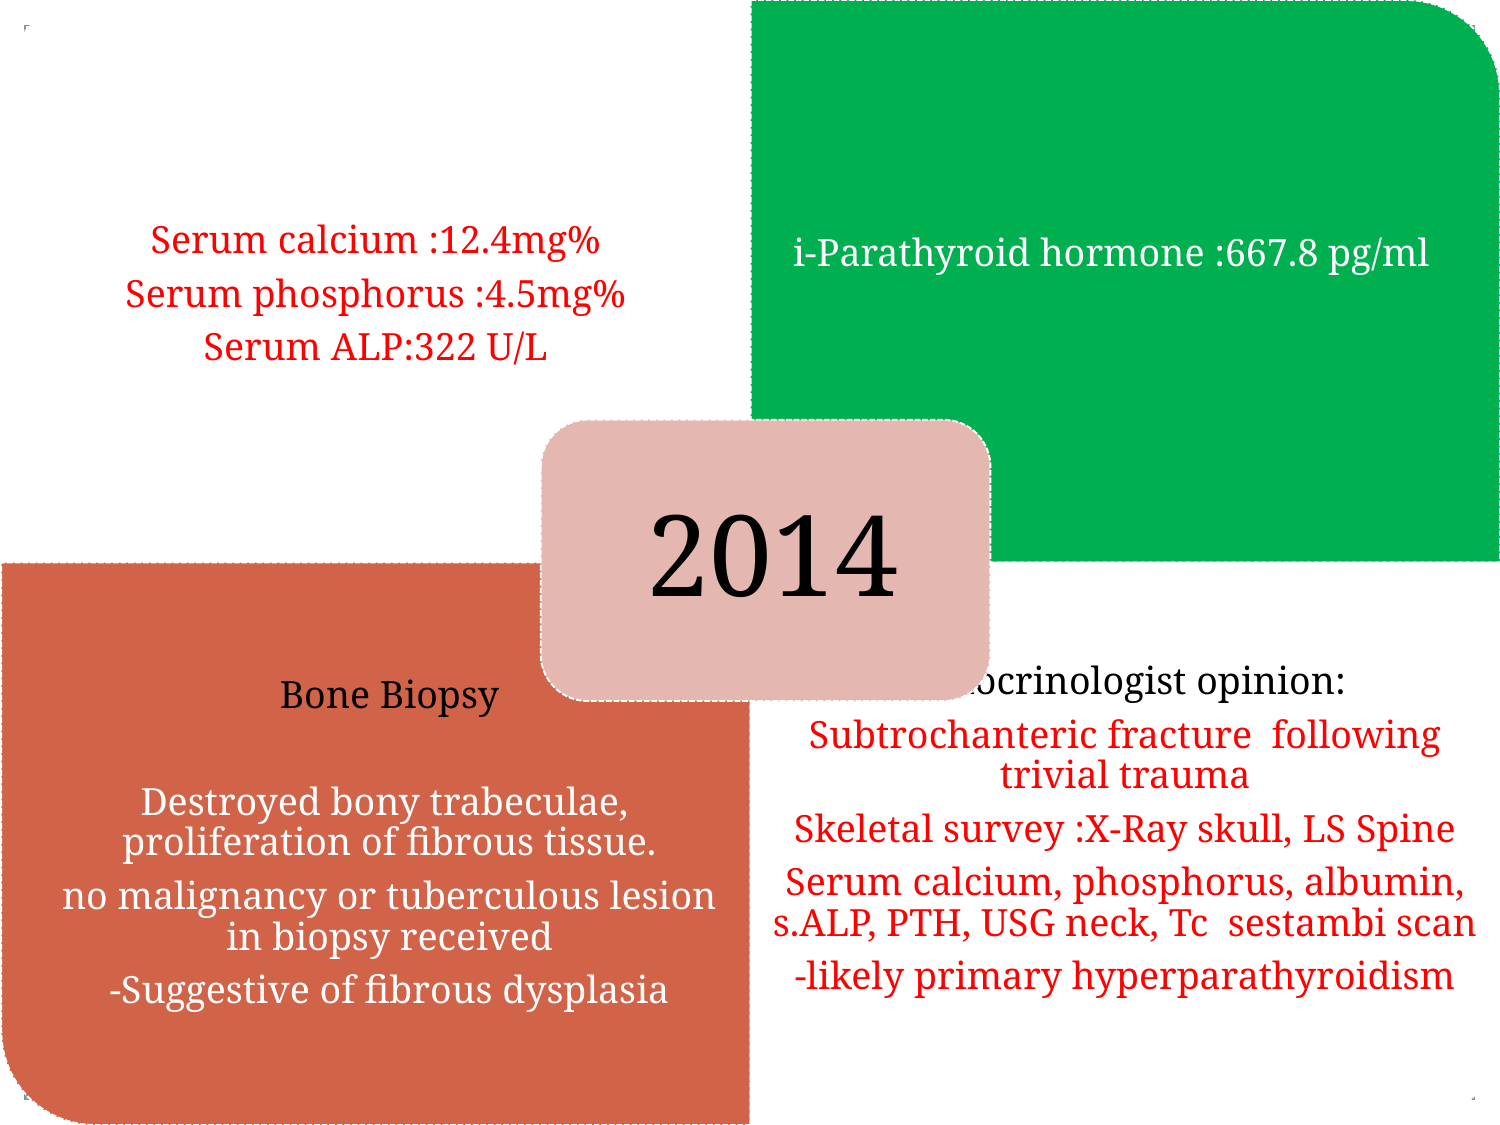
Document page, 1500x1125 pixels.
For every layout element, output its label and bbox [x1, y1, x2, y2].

list [0, 0, 1500, 1125]
